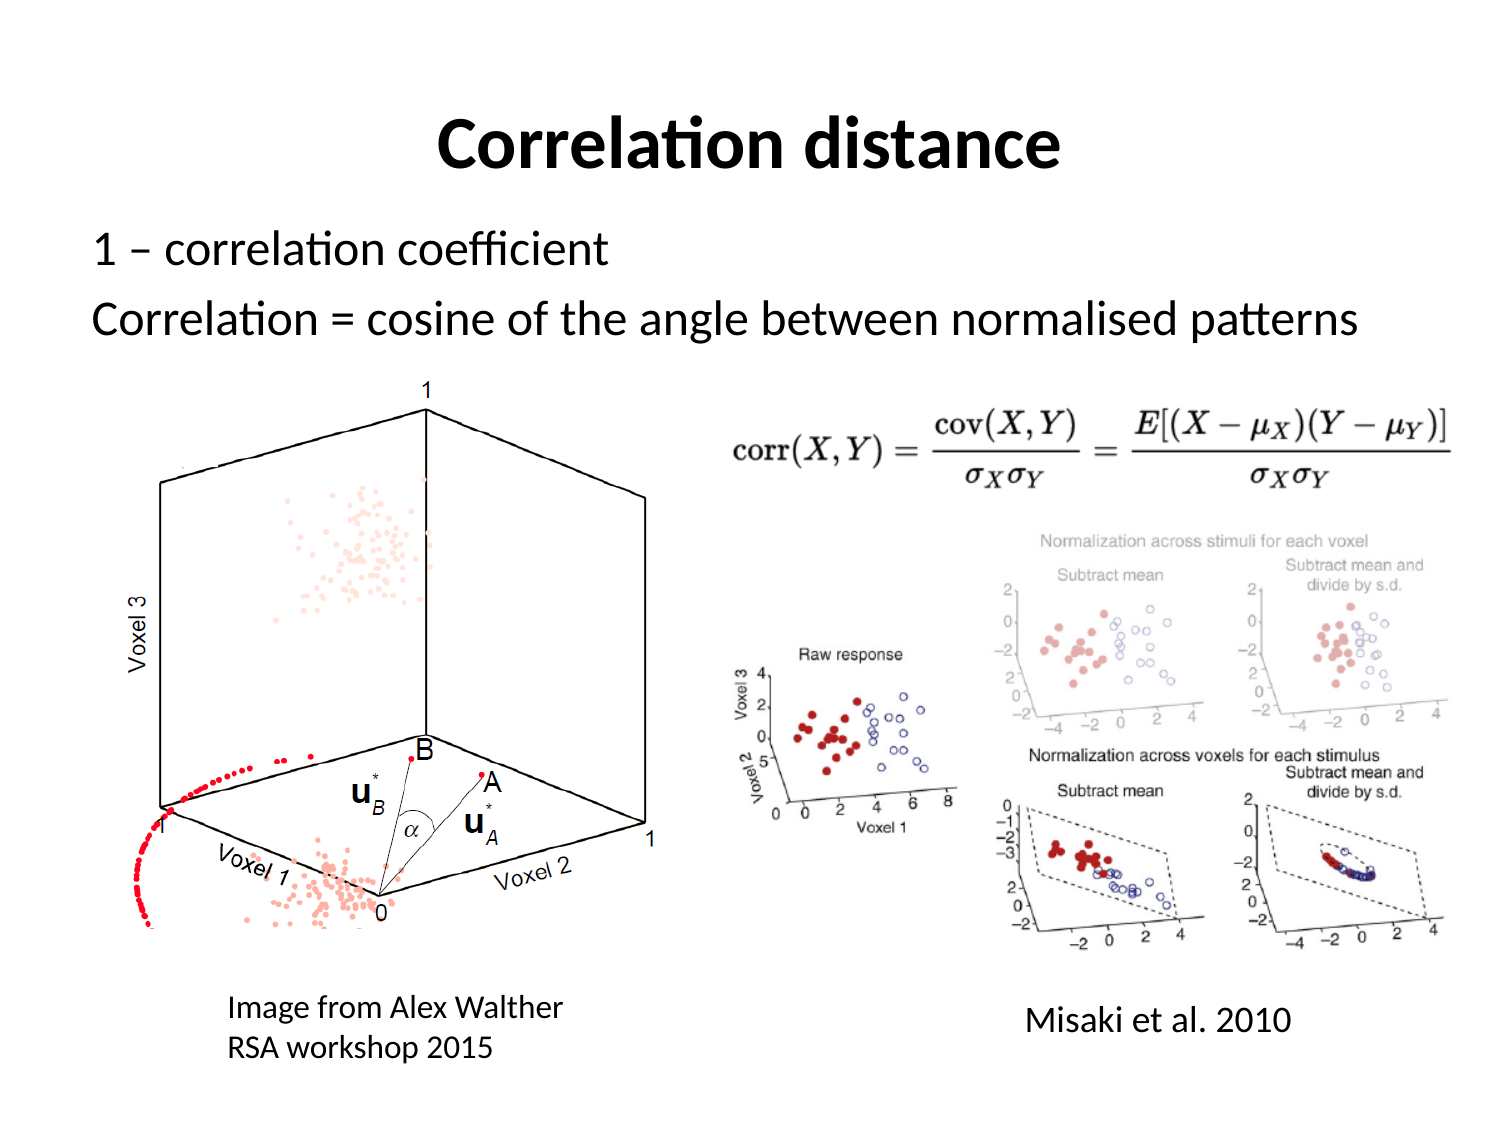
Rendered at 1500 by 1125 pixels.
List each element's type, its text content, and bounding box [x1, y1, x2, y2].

list 1 – correlation coefficient Correlation = cosine of the angle between normalised patterns [76, 208, 1427, 413]
picture [726, 402, 1453, 496]
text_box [726, 522, 1483, 953]
title Correlation distance [75, 45, 1425, 233]
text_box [88, 376, 660, 929]
text_box Misaki et al. 2010 [1009, 987, 1471, 1048]
text_box Image from Alex Walther RSA workshop 2015 [212, 978, 626, 1073]
